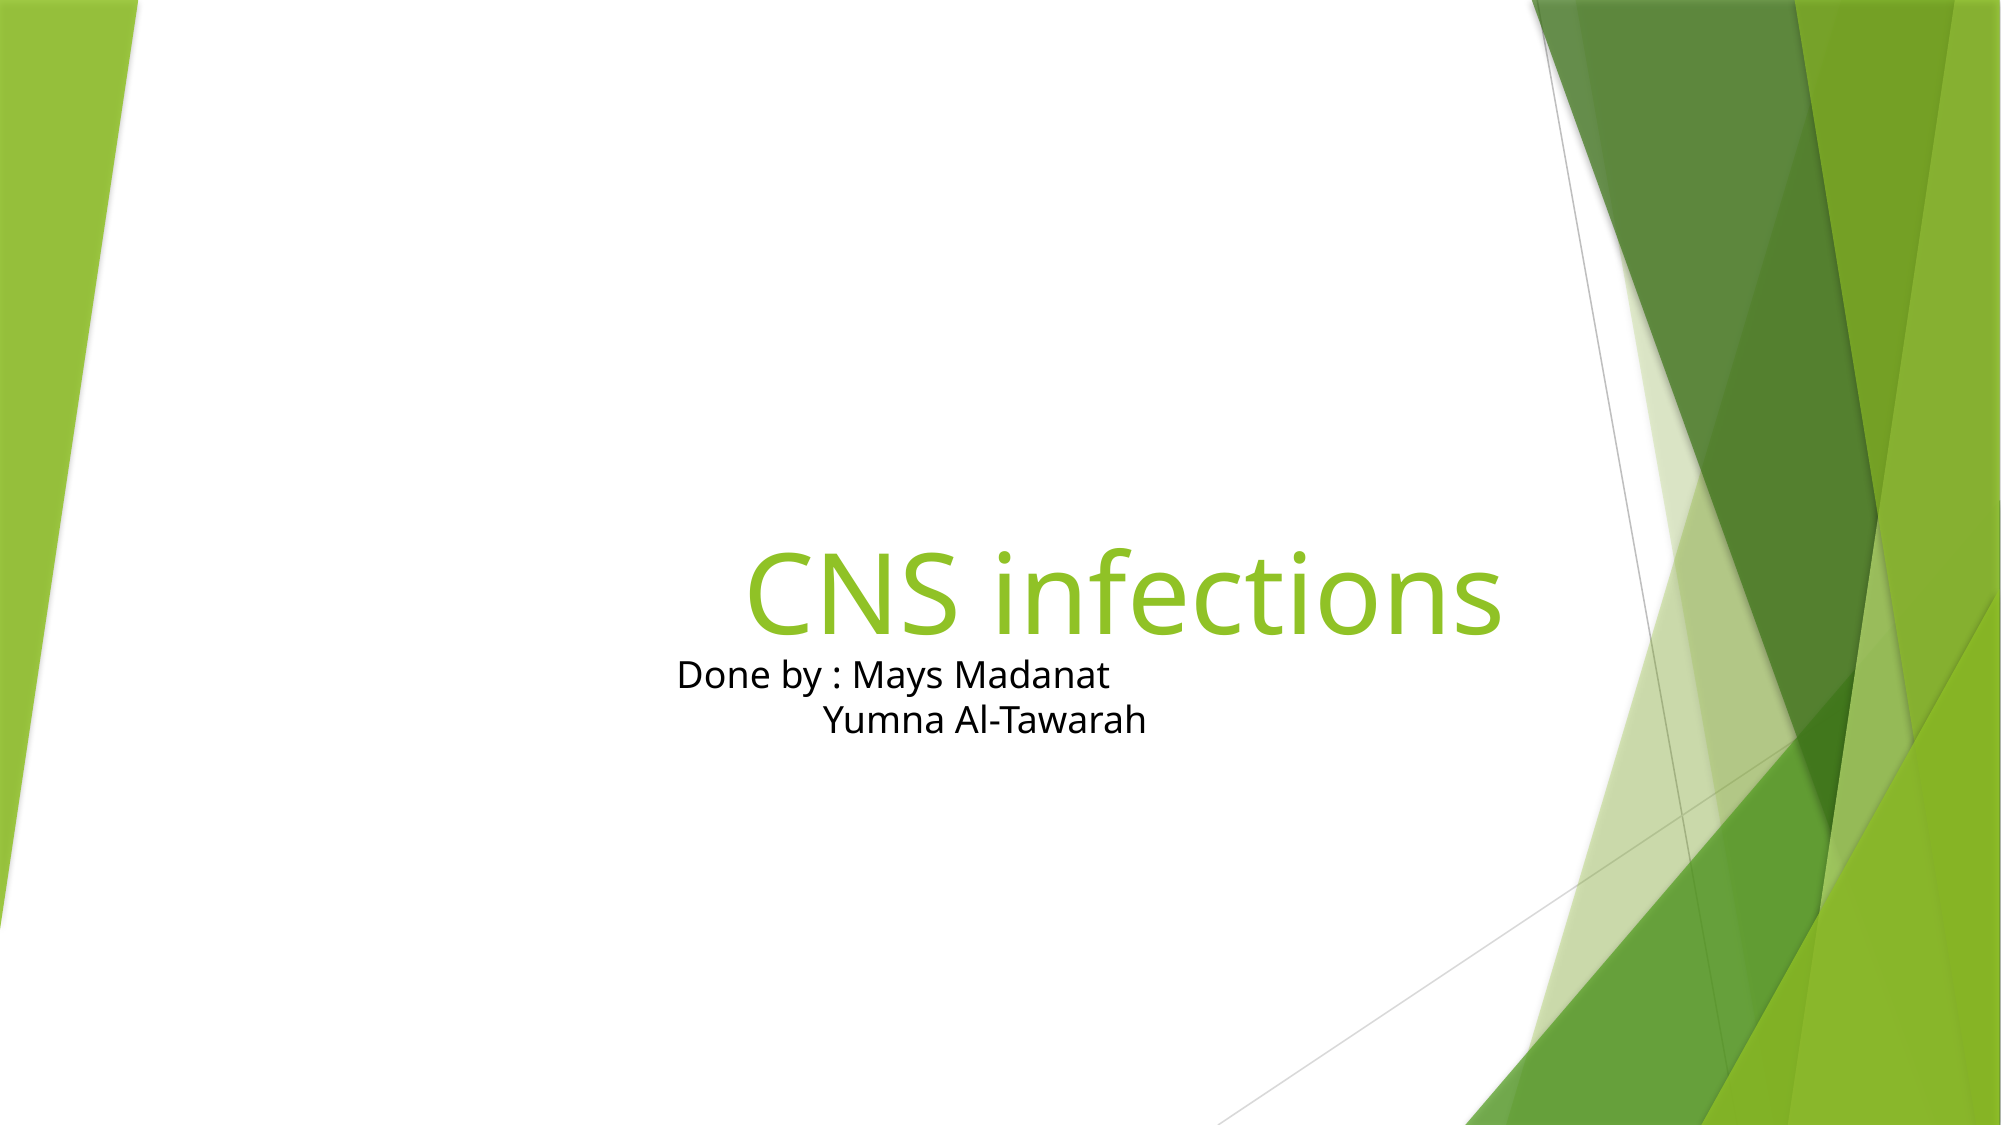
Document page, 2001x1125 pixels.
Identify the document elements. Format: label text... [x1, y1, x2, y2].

text_box Done by : Mays Madanat Yumna Al-Tawarah [661, 644, 1522, 749]
title CNS infections [247, 394, 1522, 665]
